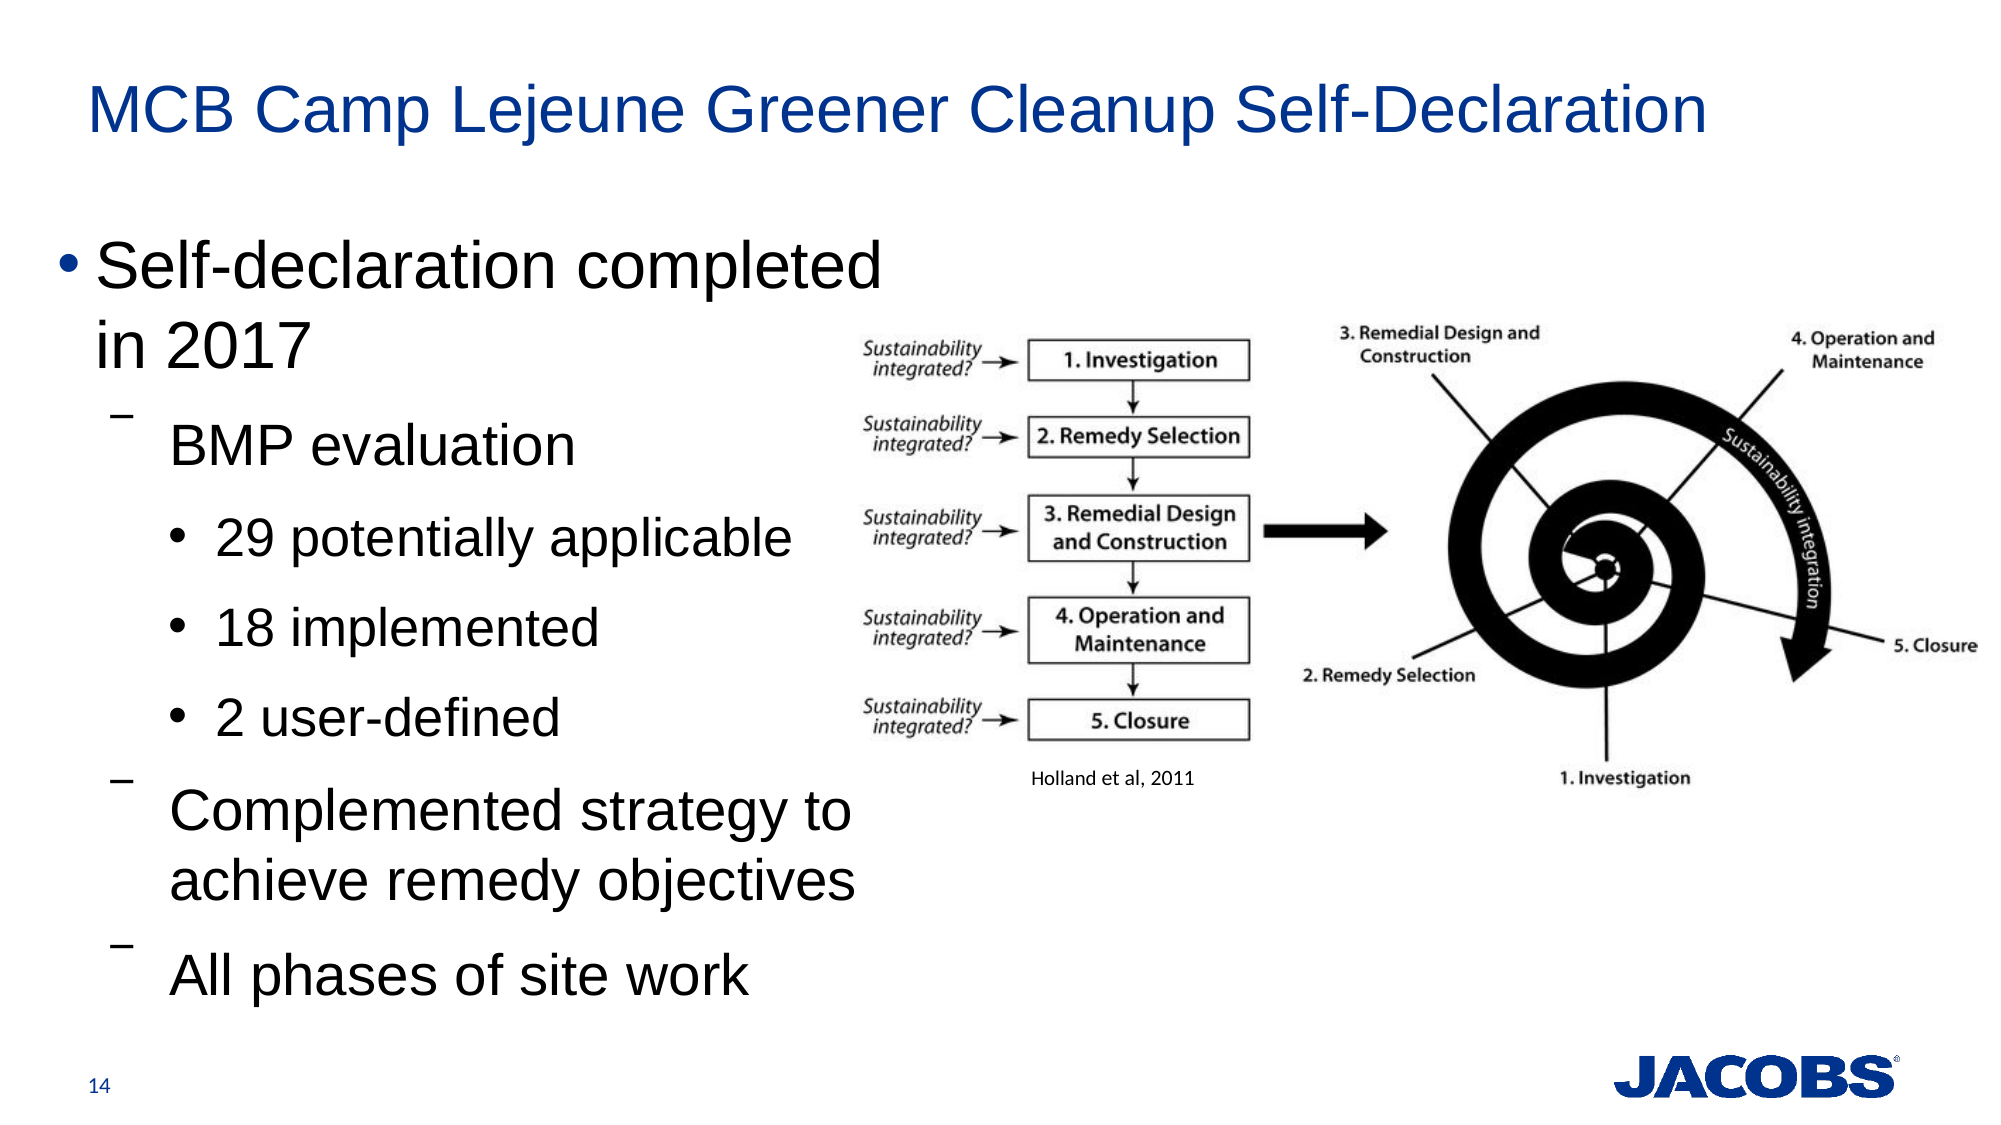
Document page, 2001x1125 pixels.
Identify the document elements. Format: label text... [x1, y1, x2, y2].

title MCB Camp Lejeune Greener Cleanup Self-Declaration [87, 75, 1767, 238]
list Self-declaration completed in 2017 BMP evaluation 29 potentially applicable 18 implemented 2 user-defined Complemented strategy to achieve remedy objectives All phases of site work [57, 221, 900, 1020]
slide_number 14 [87, 1038, 203, 1098]
picture [848, 323, 1978, 798]
picture [1614, 1055, 1900, 1098]
